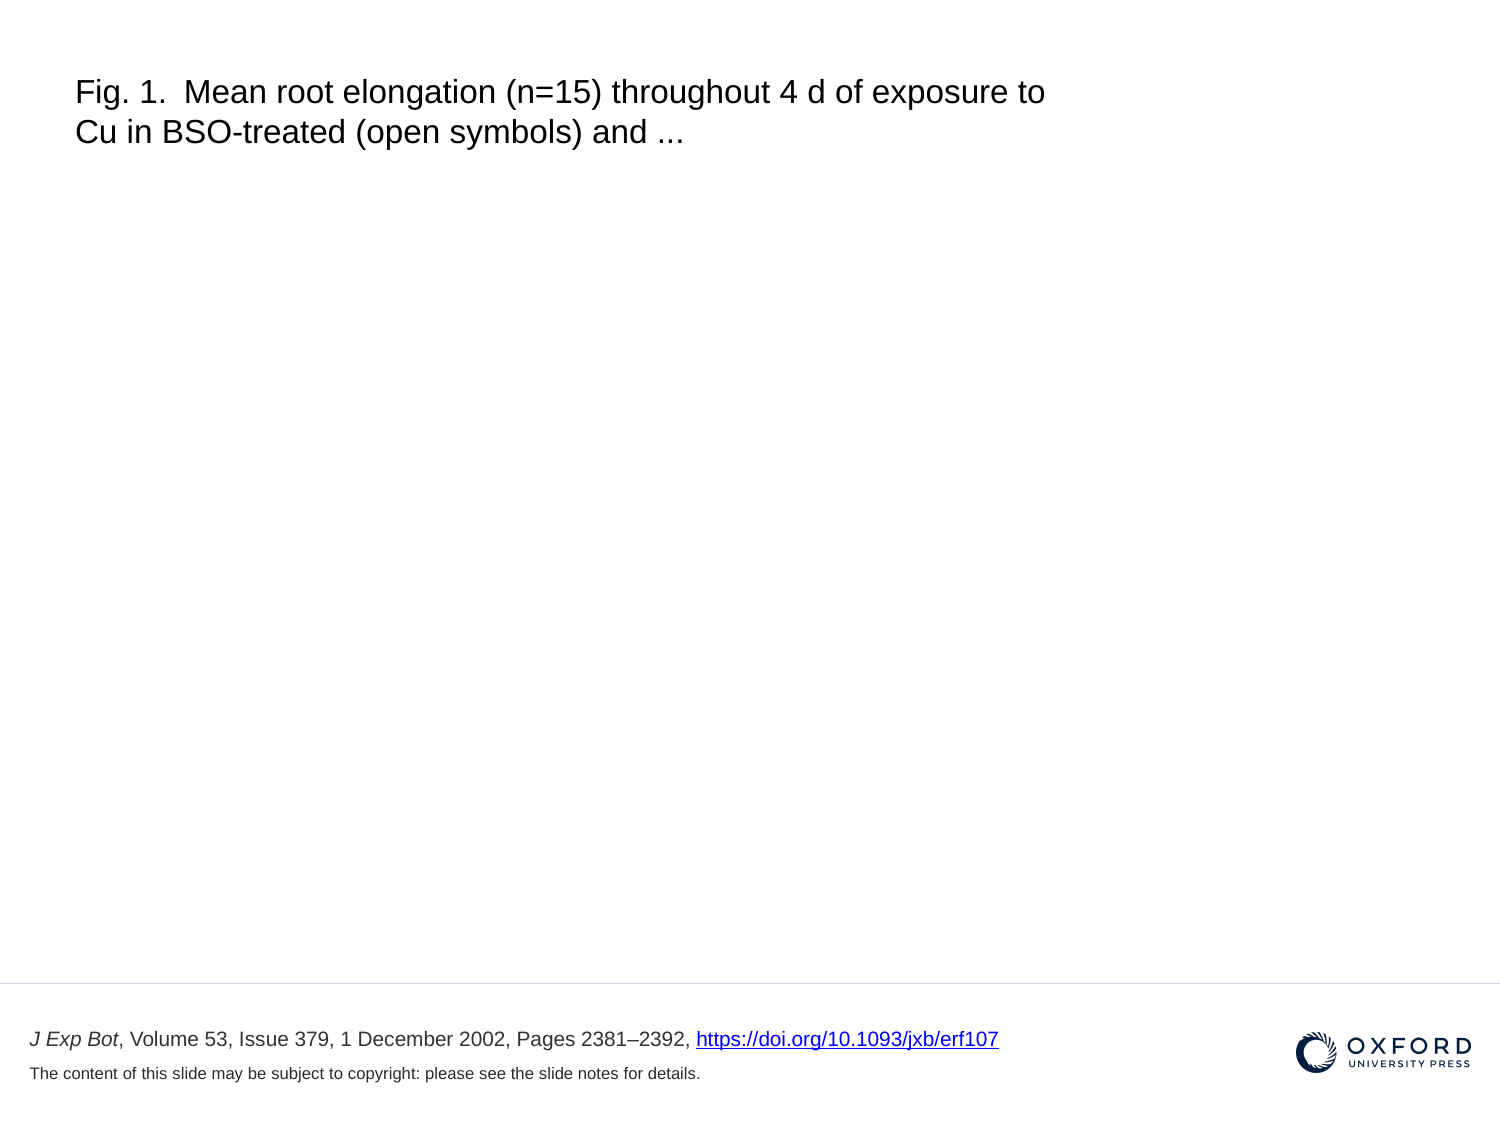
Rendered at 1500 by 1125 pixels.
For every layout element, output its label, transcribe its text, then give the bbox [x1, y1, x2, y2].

title Fig. 1. Mean root elongation (n=15) throughout 4 d of exposure to Cu in BSO‐treated (open symbols) and ... [75, 69, 1078, 171]
footer J Exp Bot, Volume 53, Issue 379, 1 December 2002, Pages 2381–2392, https://doi.org/10.1093/jxb/erf107 The content of this slide may be subject to copyright: please see the slide notes for details. [0, 983, 1260, 1125]
picture [1296, 1032, 1471, 1073]
